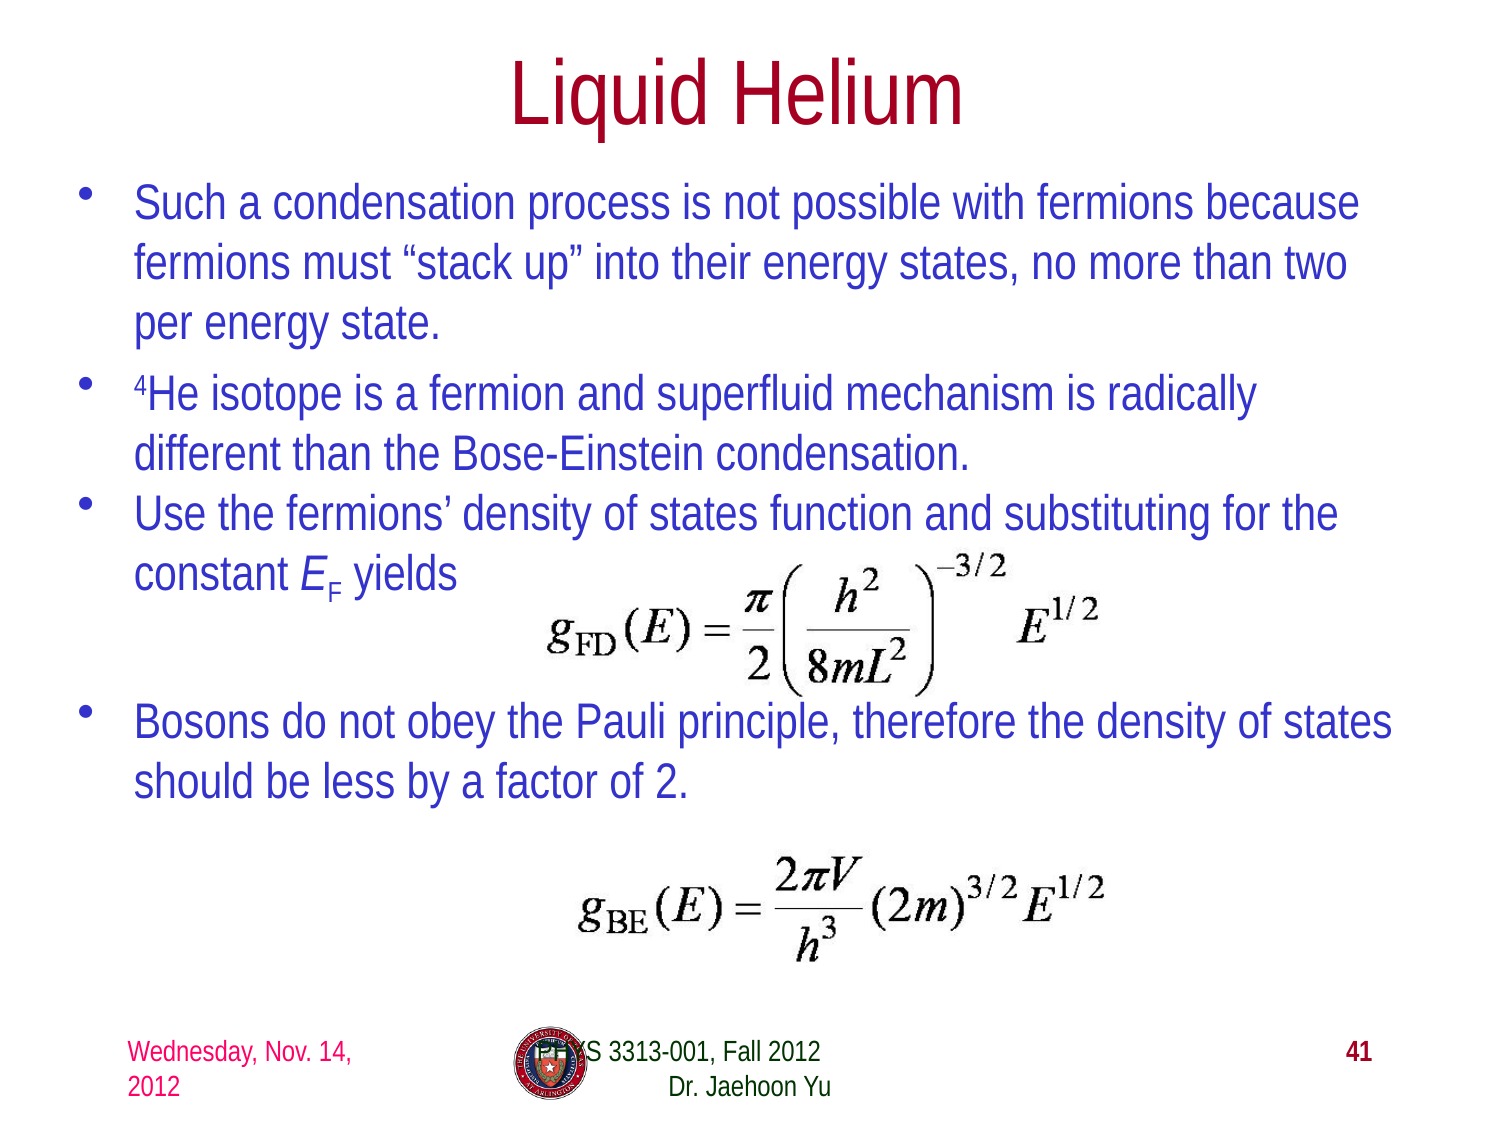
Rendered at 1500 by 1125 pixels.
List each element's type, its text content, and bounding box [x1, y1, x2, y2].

slide_number 41 [1074, 1024, 1388, 1101]
footer PHYS 3313-001, Fall 2012 Dr. Jaehoon Yu [512, 1024, 988, 1101]
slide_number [112, 1024, 426, 1101]
picture [543, 547, 1101, 701]
title Liquid Helium [99, 24, 1376, 151]
list Such a condensation process is not possible with fermions because fermions must “stack up” into their energy states, no more than two per energy state. 4He isotope is a fermion and superfluid mechanism is radically different than the Bose-Einstein condensation. Use the fermions’ density of states function and substituting for the constant EF yields Bosons do not obey the Pauli principle, therefore the density of states should be less by a factor of 2. [62, 162, 1413, 1056]
picture [574, 849, 1106, 966]
